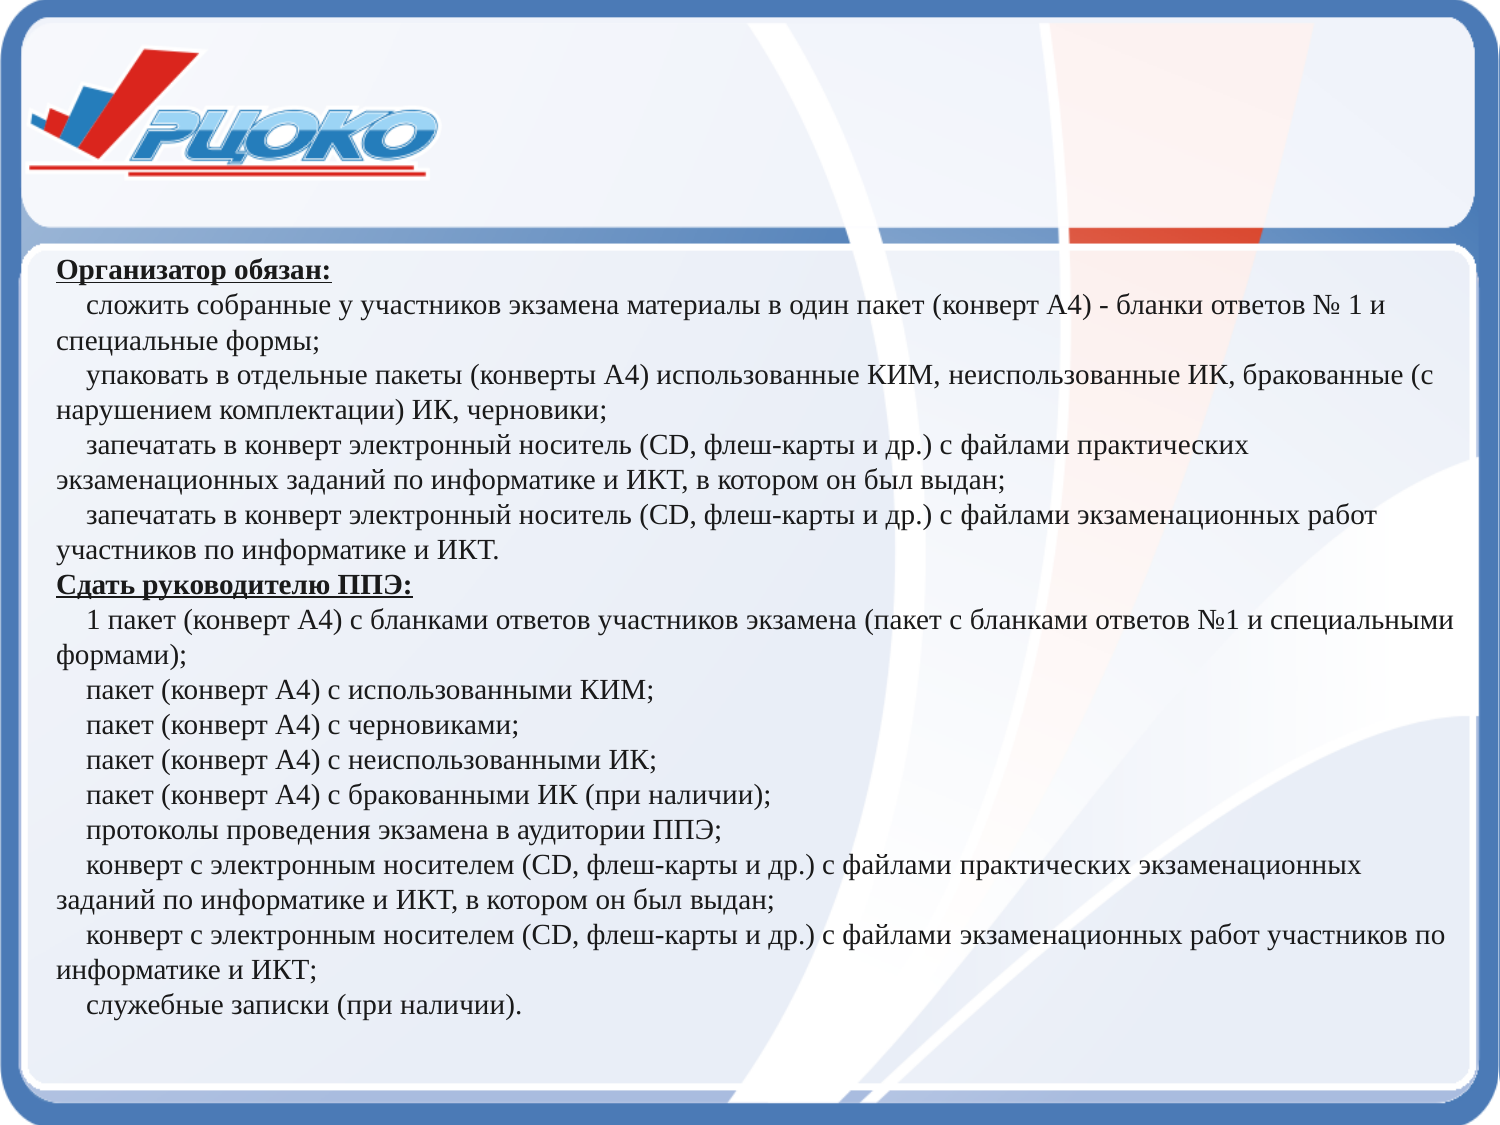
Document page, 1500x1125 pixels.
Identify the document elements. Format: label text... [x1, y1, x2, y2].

picture [0, 0, 1500, 1125]
text_box Организатор обязан:  сложить собранные у участников экзамена материалы в один пакет (конверт А4) - бланки ответов № 1 и специальные формы;  упаковать в отдельные пакеты (конверты А4) использованные КИМ, неиспользованные ИК, бракованные (с нарушением комплектации) ИК, черновики;  запечатать в конверт электронный носитель (CD, флеш-карты и др.) с файлами практических экзаменационных заданий по информатике и ИКТ, в котором он был выдан;  запечатать в конверт электронный носитель (CD, флеш-карты и др.) с файлами экзаменационных работ участников по информатике и ИКТ. Сдать руководителю ППЭ:  1 пакет (конверт А4) с бланками ответов участников экзамена (пакет с бланками ответов №1 и специальными формами);  пакет (конверт А4) с использованными КИМ;  пакет (конверт А4) с черновиками;  пакет (конверт А4) с неиспользованными ИК;  пакет (конверт А4) с бракованными ИК (при наличии);  протоколы проведения экзамена в аудитории ППЭ;  конверт с электронным носителем (СD, флеш-карты и др.) с файлами практических экзаменационных заданий по информатике и ИКТ, в котором он был выдан;  конверт с электронным носителем (CD, флеш-карты и др.) с файлами экзаменационных работ участников по информатике и ИКТ;  служебные записки (при наличии). [41, 243, 1483, 1028]
